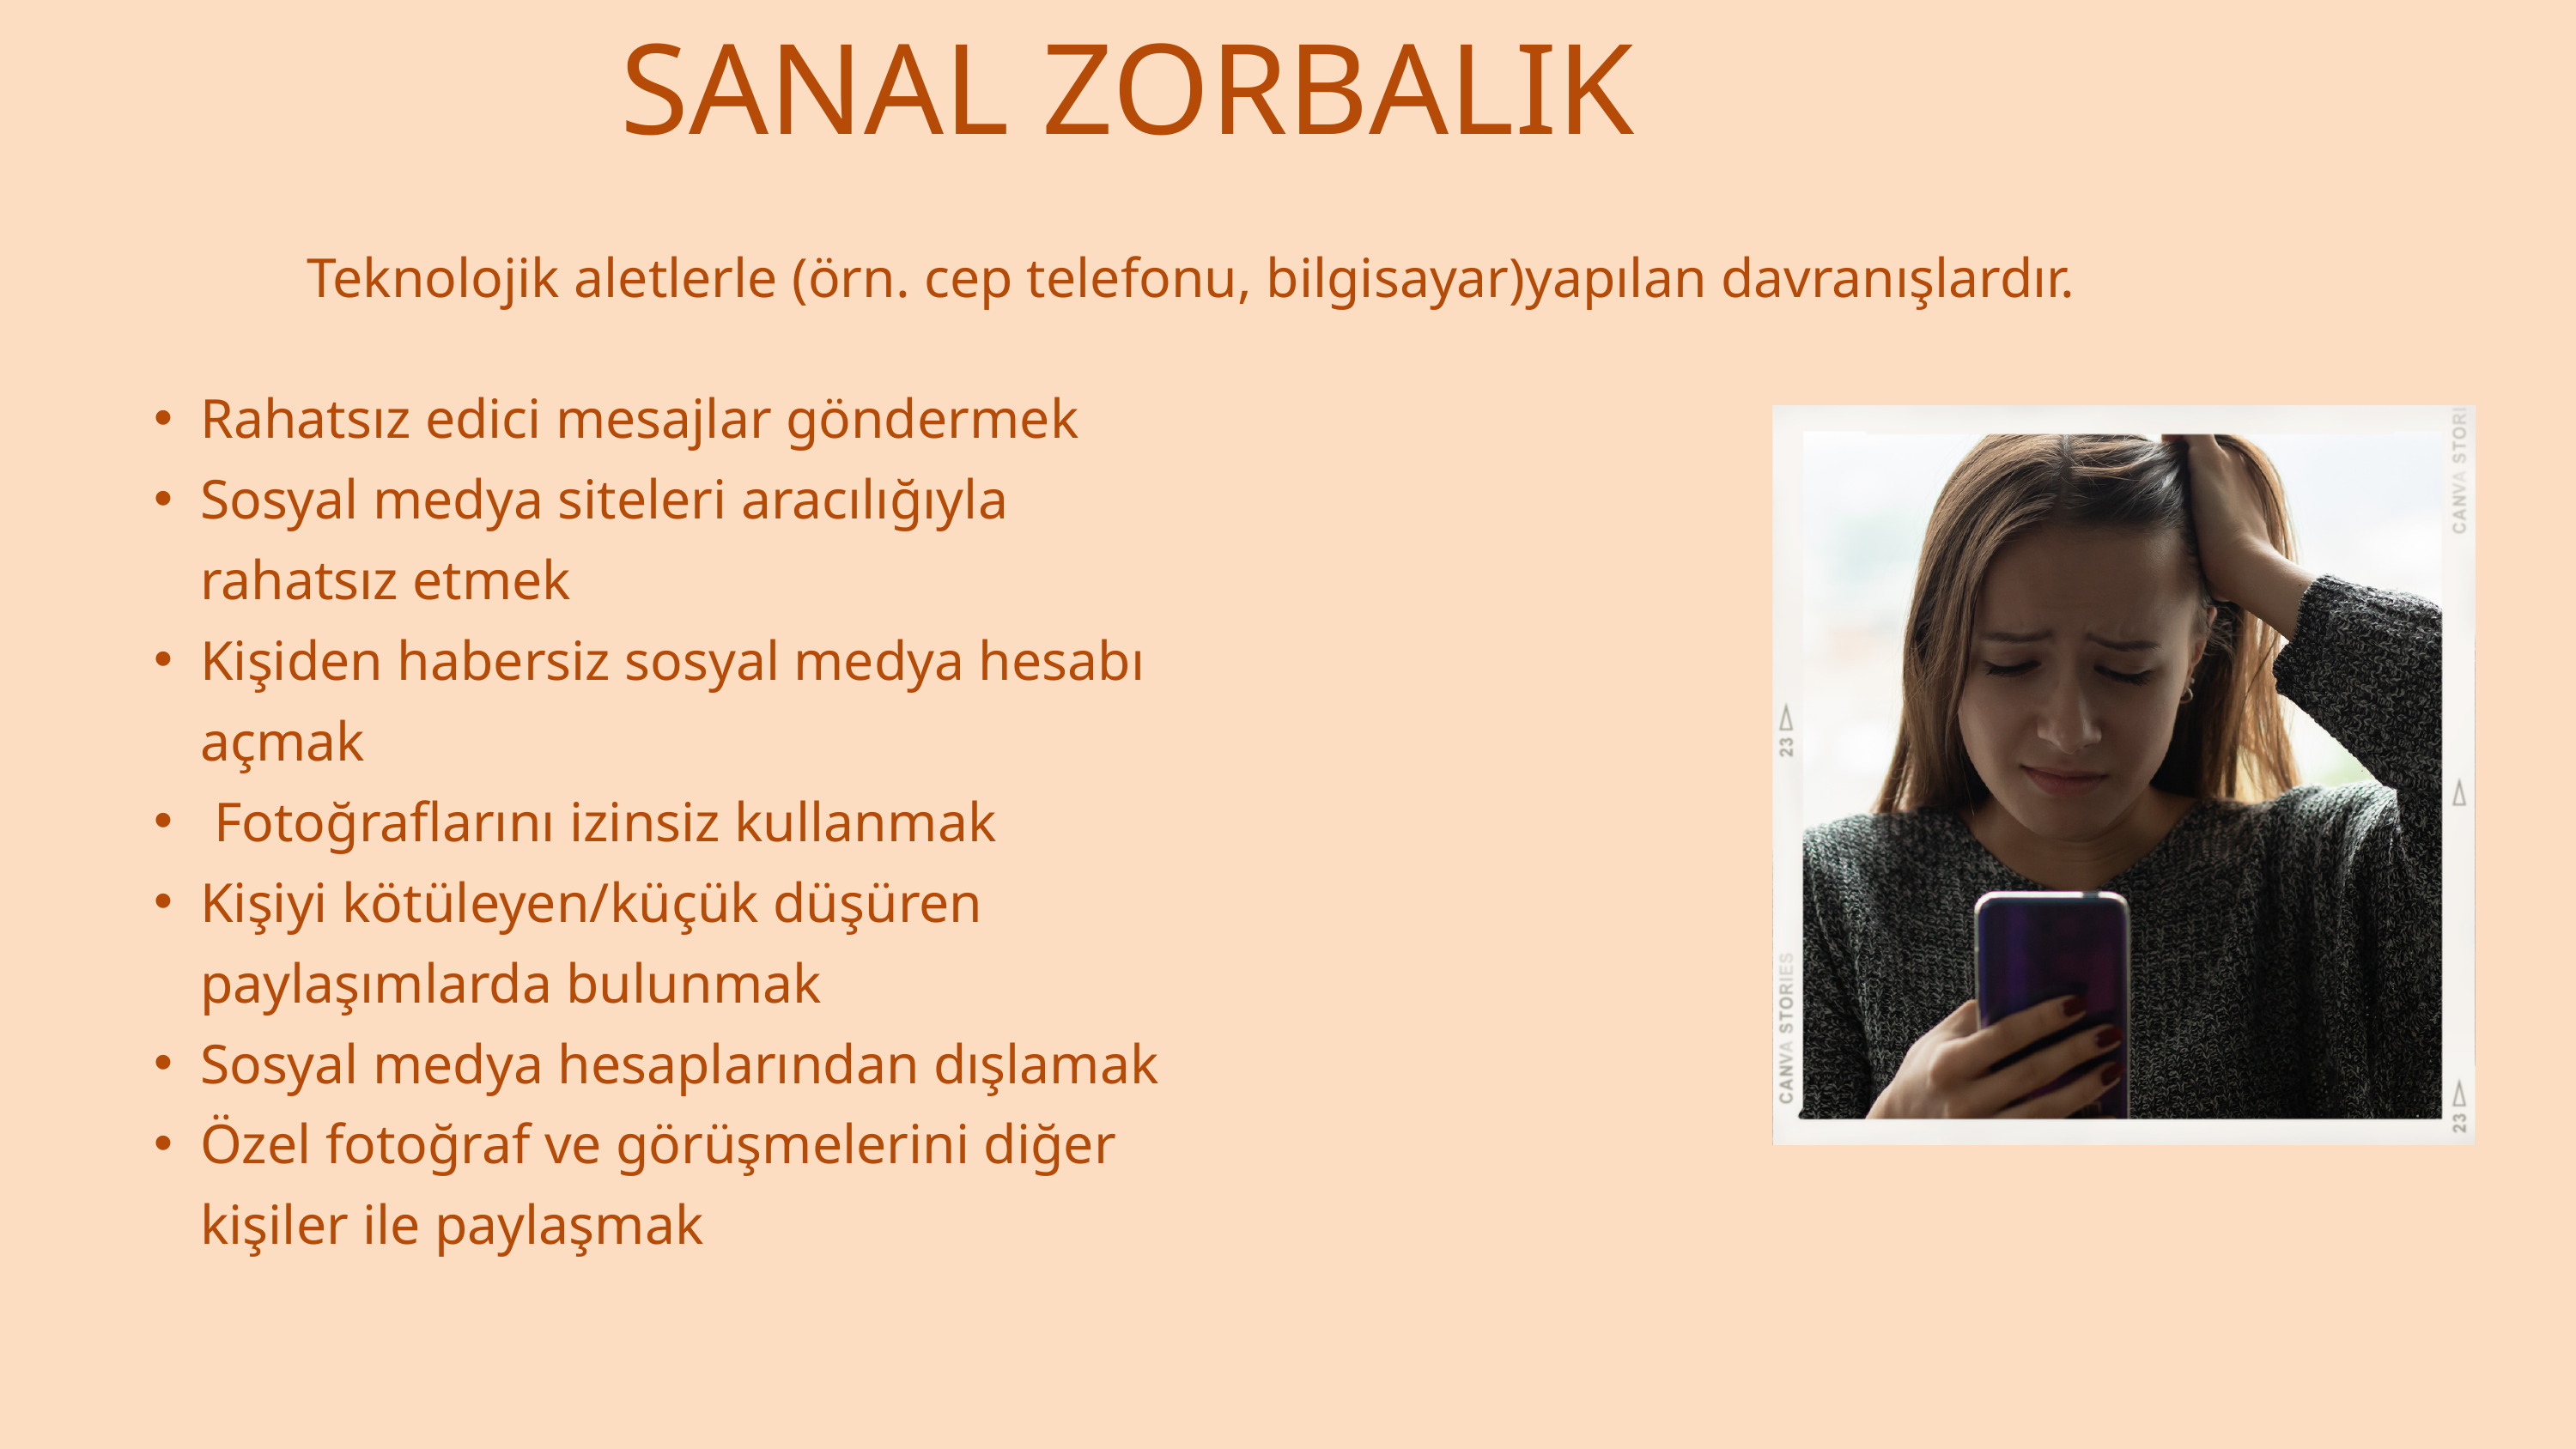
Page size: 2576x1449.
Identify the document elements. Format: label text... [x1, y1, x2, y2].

text_box Teknolojik aletlerle (örn. cep telefonu, bilgisayar)yapılan davranışlardır. [0, 227, 2385, 389]
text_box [1772, 405, 2476, 1145]
text_box Rahatsız edici mesajlar göndermek Sosyal medya siteleri aracılığıyla rahatsız etmek Kişiden habersiz sosyal medya hesabı açmak Fotoğraflarını izinsiz kullanmak Kişiyi kötüleyen/küçük düşüren paylaşımlarda bulunmak Sosyal medya hesaplarından dışlamak Özel fotoğraf ve görüşmelerini diğer kişiler ile paylaşmak [108, 389, 1192, 1417]
text_box SANAL ZORBALIK [185, 0, 2069, 160]
